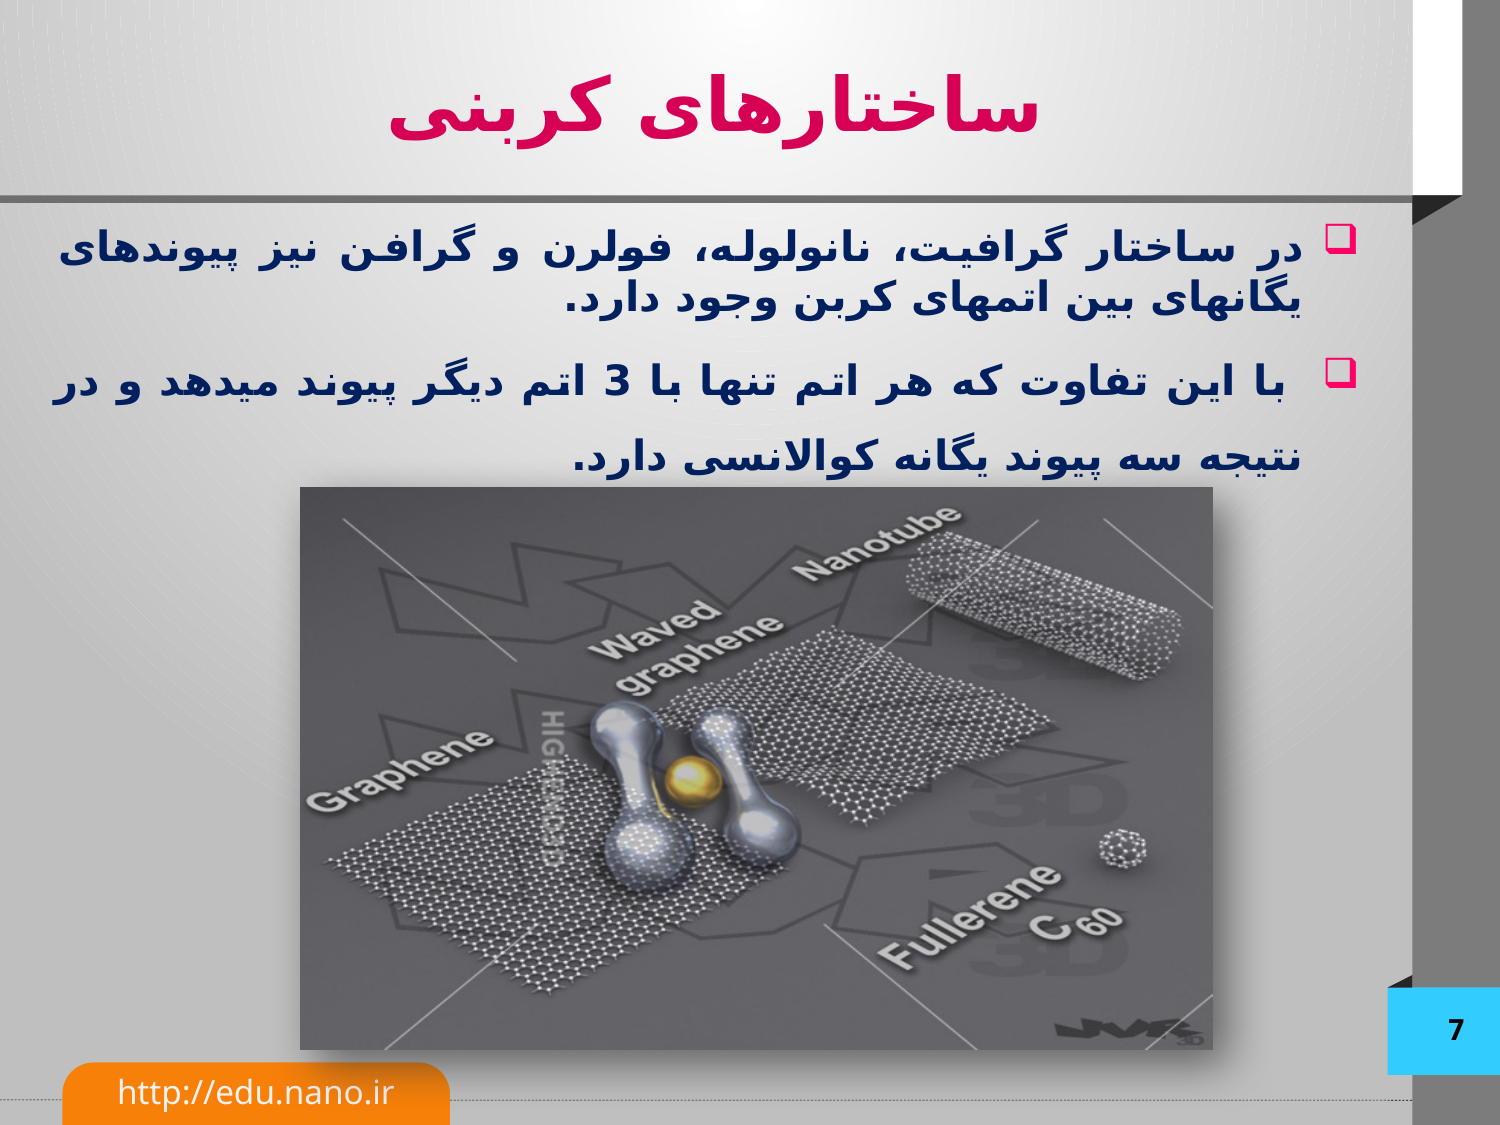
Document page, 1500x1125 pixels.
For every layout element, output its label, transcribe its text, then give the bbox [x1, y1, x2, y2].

picture [299, 487, 1213, 1051]
list در ساختار گرافیت، نانولوله، فولرن و گرافن نیز پیوندهای یگانه‏ای بین اتم‏های کربن وجود دارد. با این تفاوت که هر اتم تنها با 3 اتم دیگر پیوند می‏دهد و در نتیجه سه پیوند یگانه کوالانسی دارد. [37, 212, 1376, 1038]
title ساختارهای کربنی [37, 26, 1413, 177]
slide_number 7 [1412, 992, 1500, 1068]
